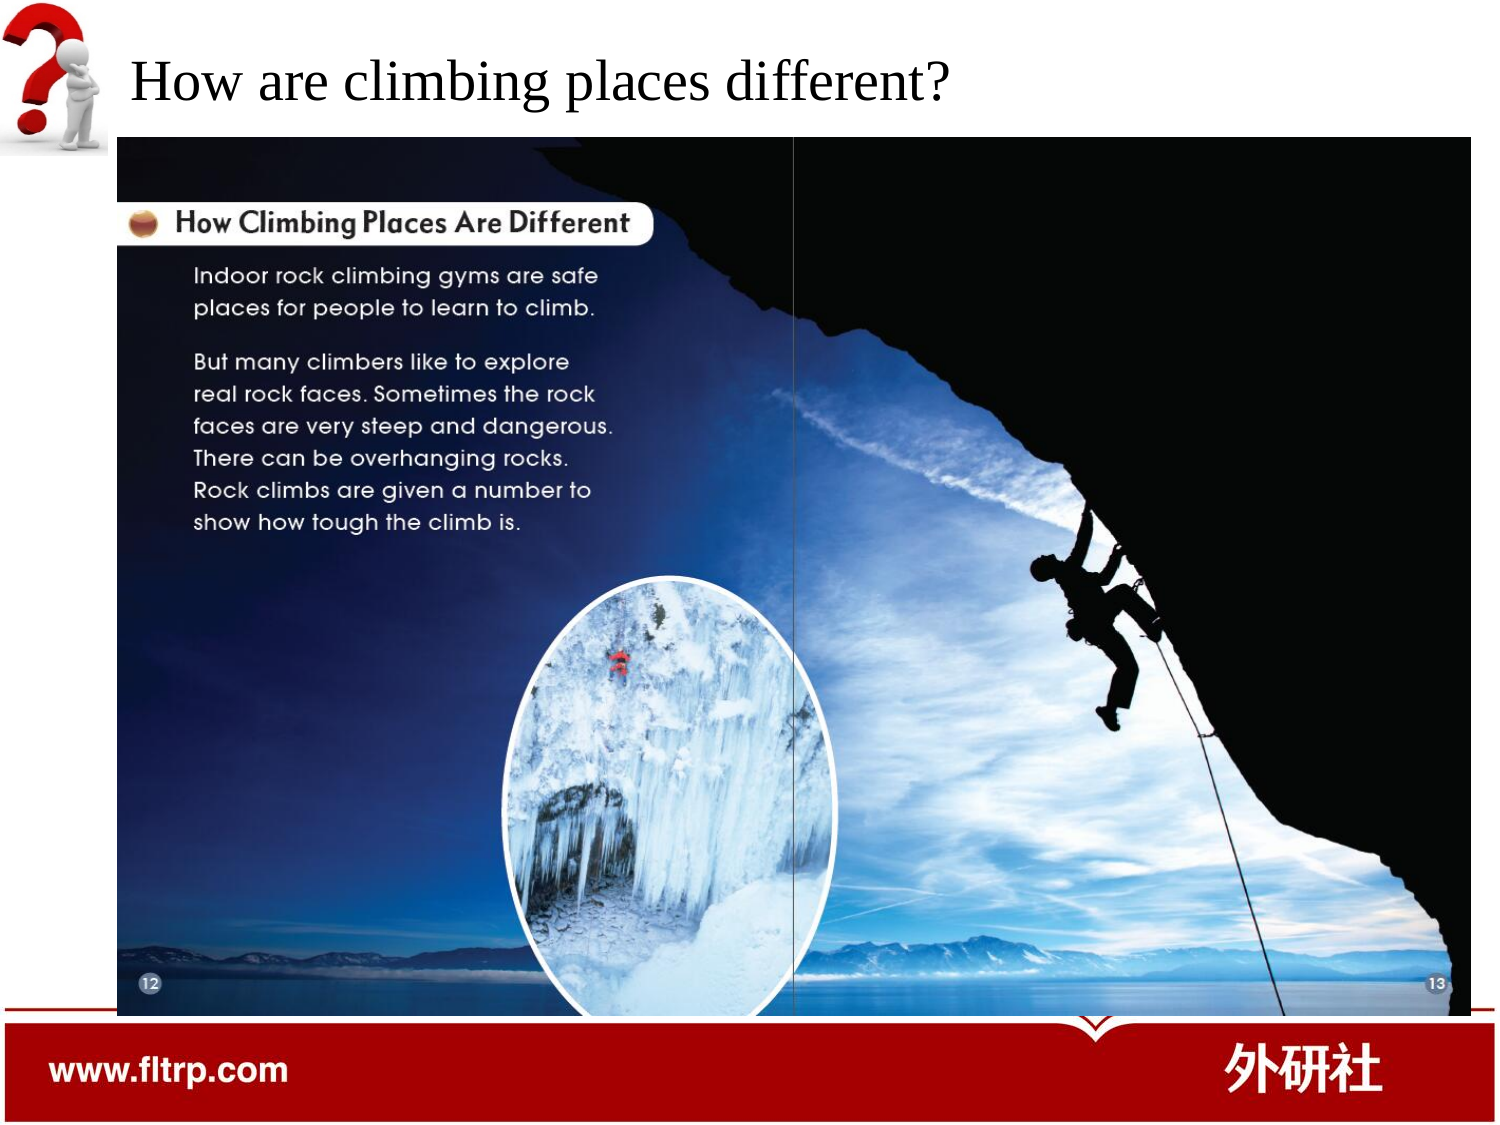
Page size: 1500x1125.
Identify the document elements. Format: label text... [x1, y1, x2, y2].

picture [0, 0, 1500, 1125]
text_box How are climbing places different? [115, 35, 1191, 120]
